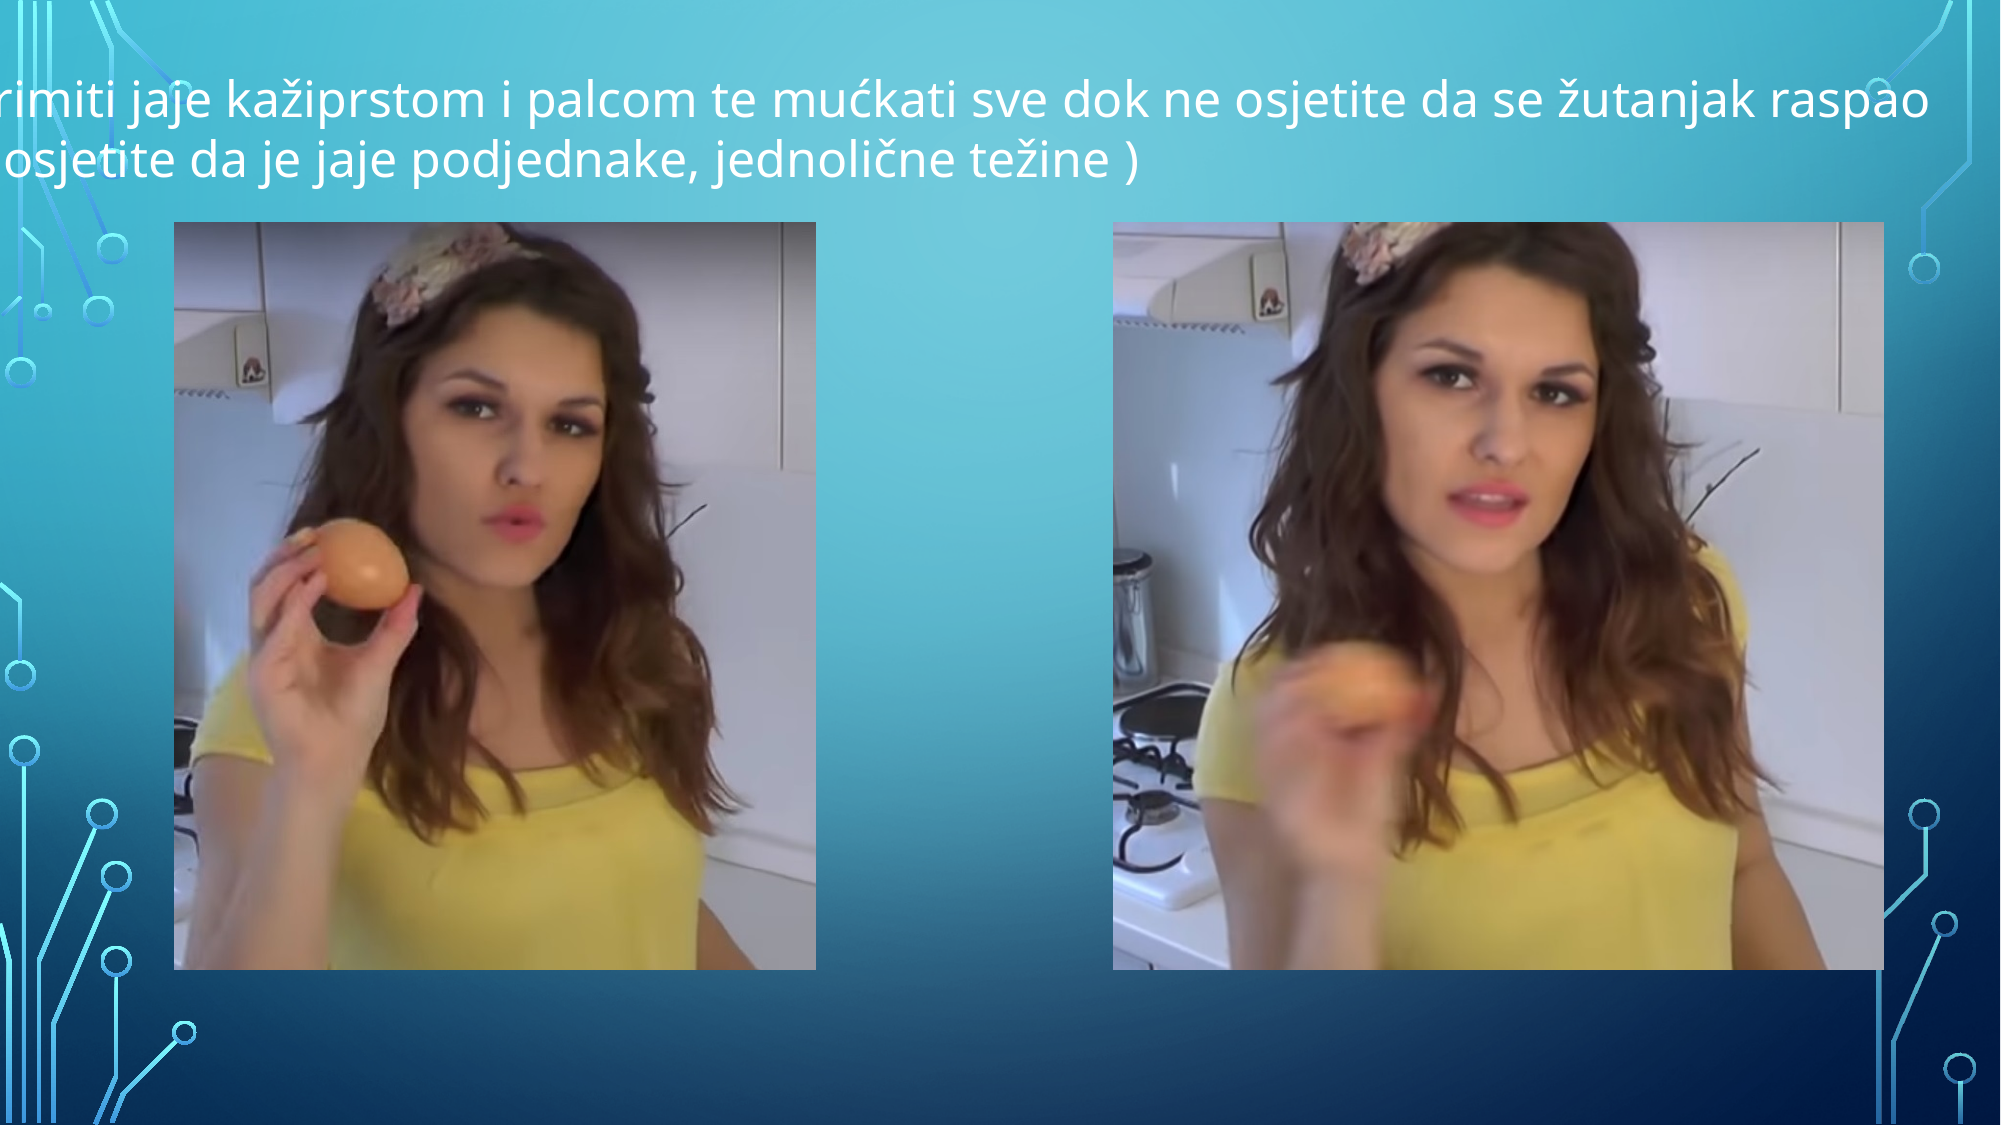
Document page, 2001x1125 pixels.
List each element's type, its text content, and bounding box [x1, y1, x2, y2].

text_box Primiti jaje kažiprstom i palcom te mućkati sve dok ne osjetite da se žutanjak raspao ( osjetite da je jaje podjednake, jednolične težine ) [0, 60, 1960, 196]
picture [174, 222, 816, 970]
picture [1113, 222, 1884, 970]
